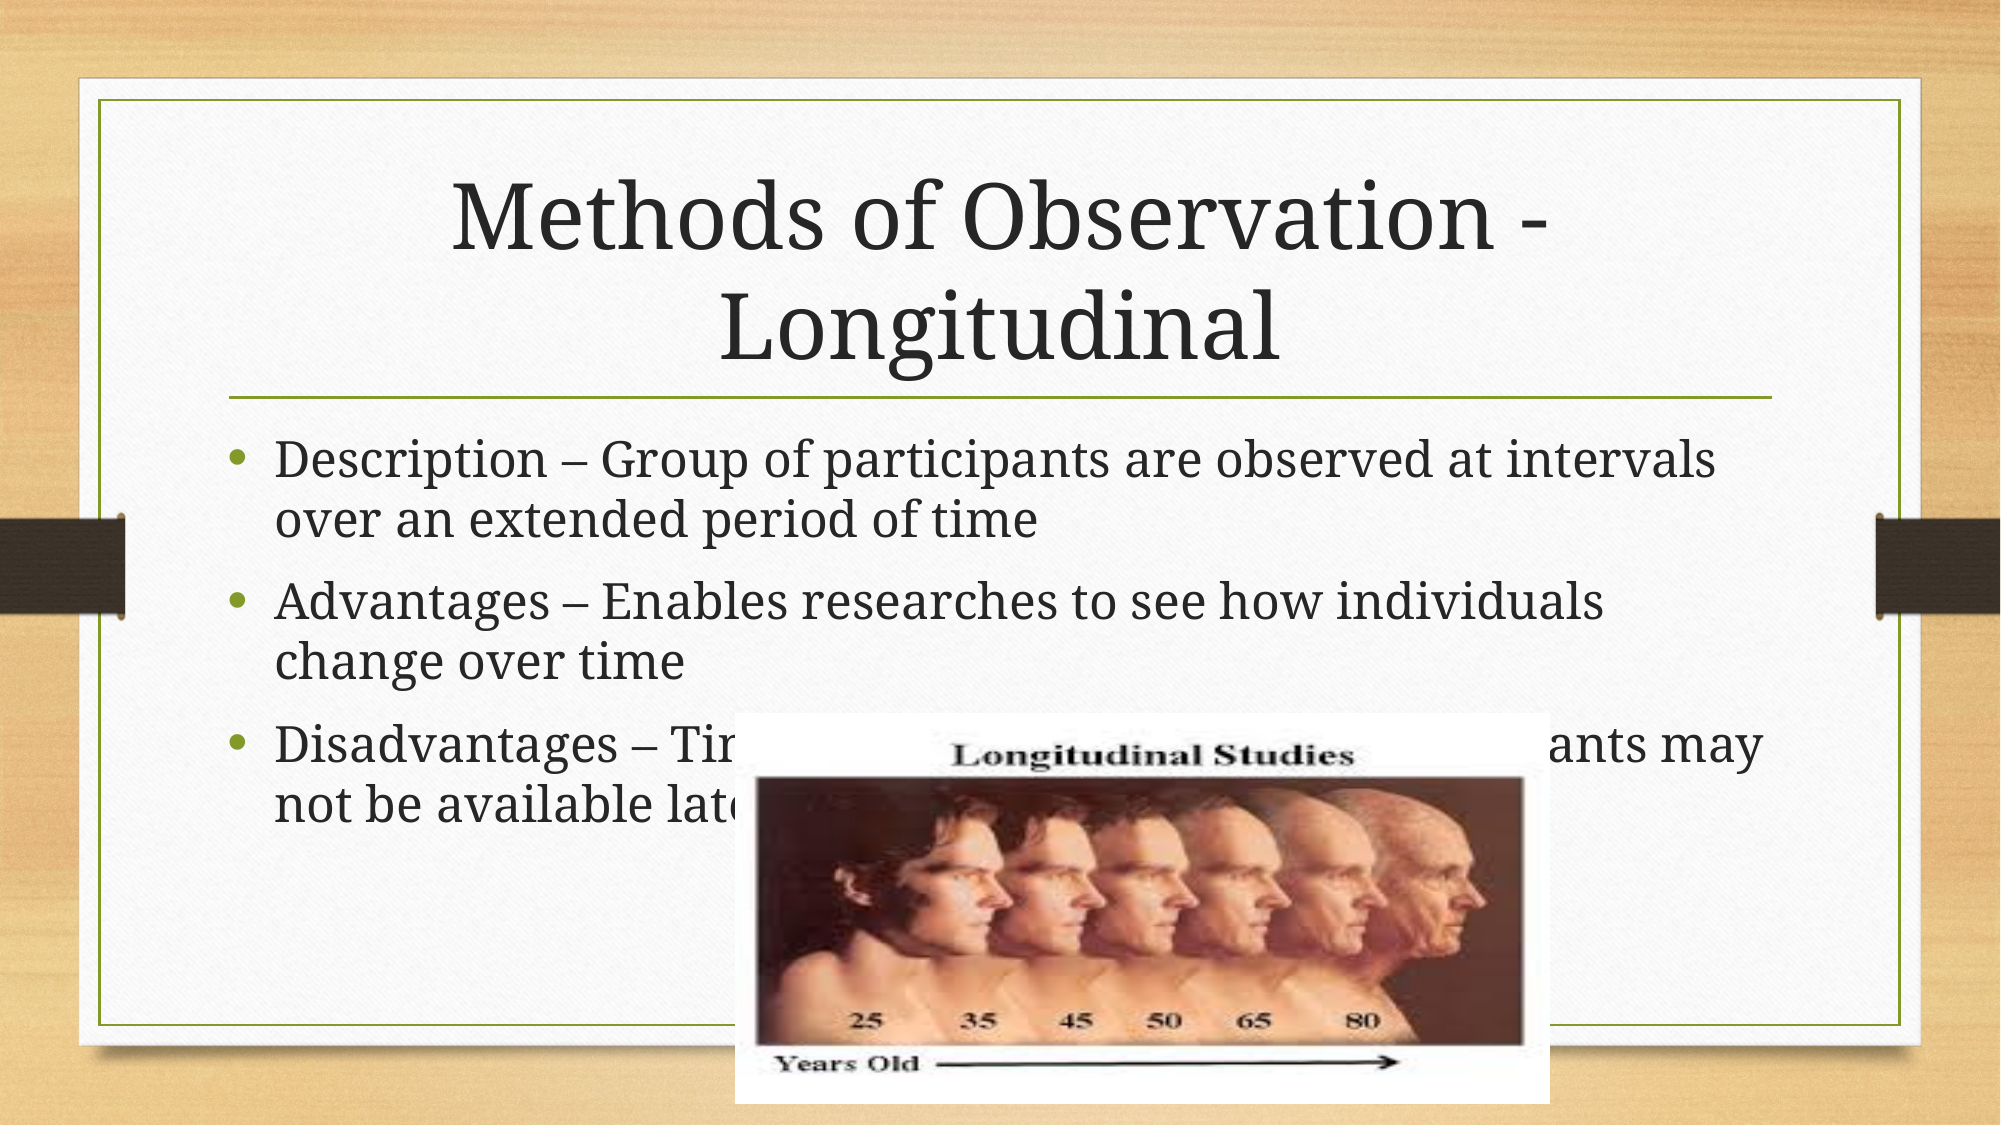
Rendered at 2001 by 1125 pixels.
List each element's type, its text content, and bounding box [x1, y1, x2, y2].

title Methods of Observation - Longitudinal [212, 161, 1788, 375]
picture [0, 0, 2001, 1125]
list Description – Group of participants are observed at intervals over an extended period of time Advantages – Enables researches to see how individuals change over time Disadvantages – Time consuming; expensive; participants may not be available later on [212, 419, 1788, 964]
